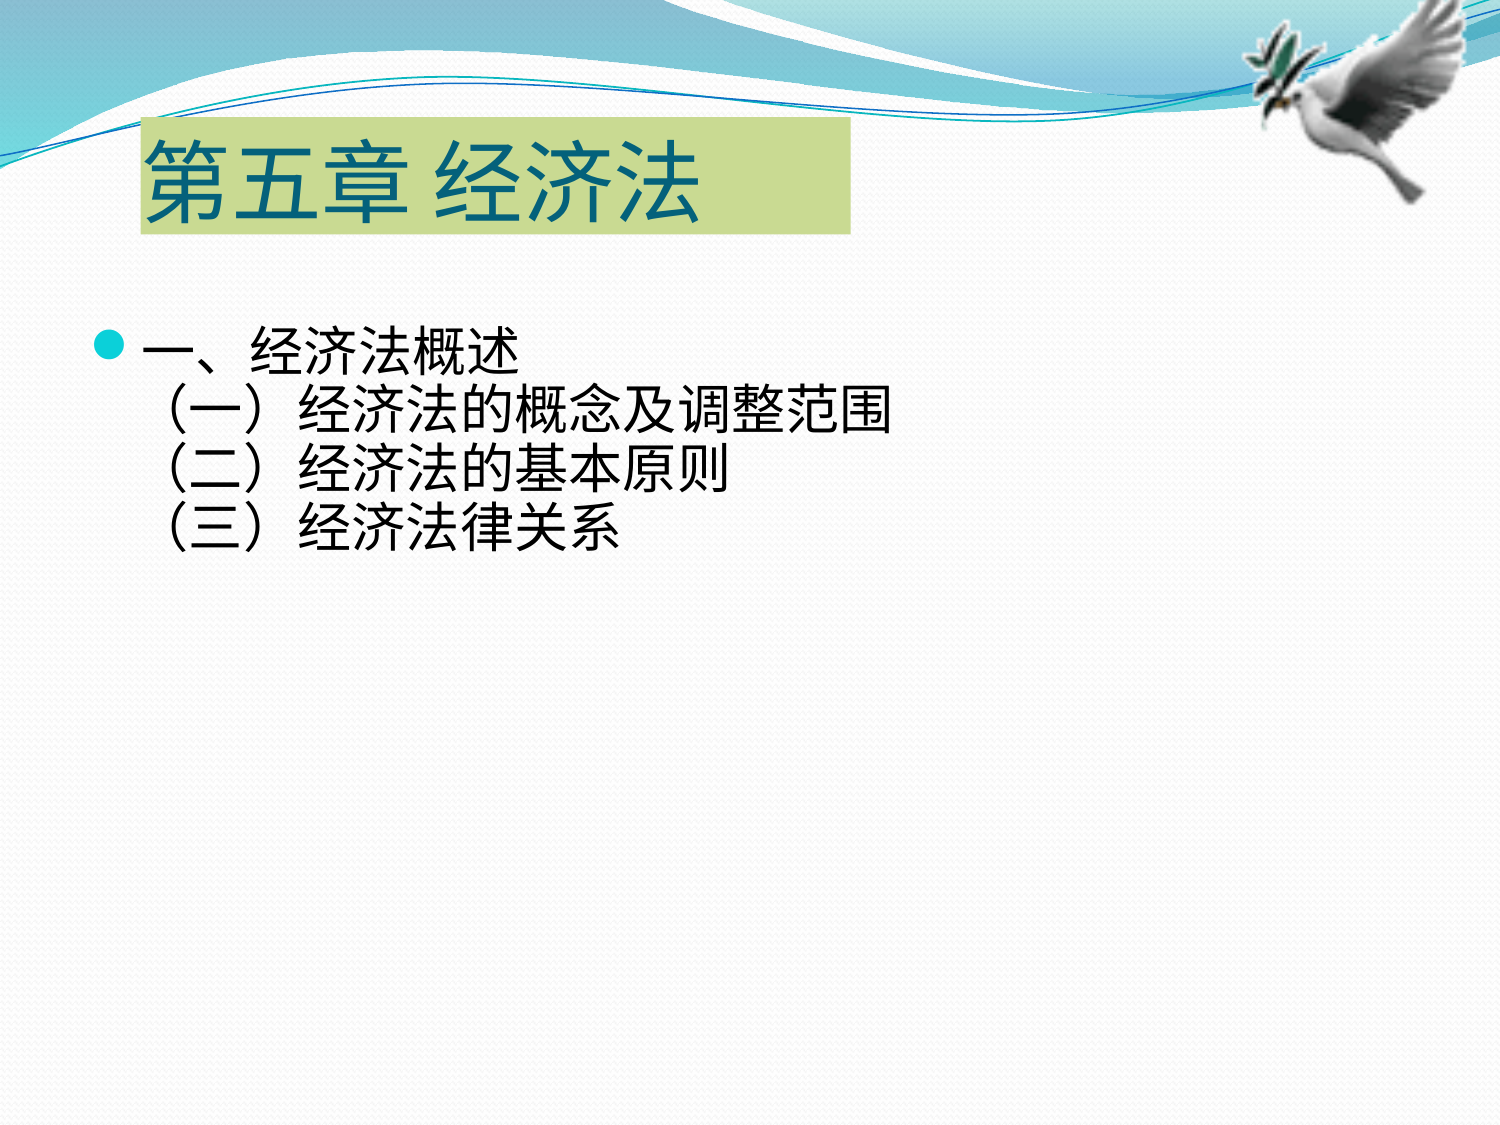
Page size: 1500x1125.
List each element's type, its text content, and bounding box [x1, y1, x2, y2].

picture [1239, 0, 1500, 224]
title 第五章 经济法 [140, 117, 851, 235]
list 一、经济法概述 （一）经济法的概念及调整范围 （二）经济法的基本原则 （三）经济法律关系 [75, 317, 1425, 1038]
